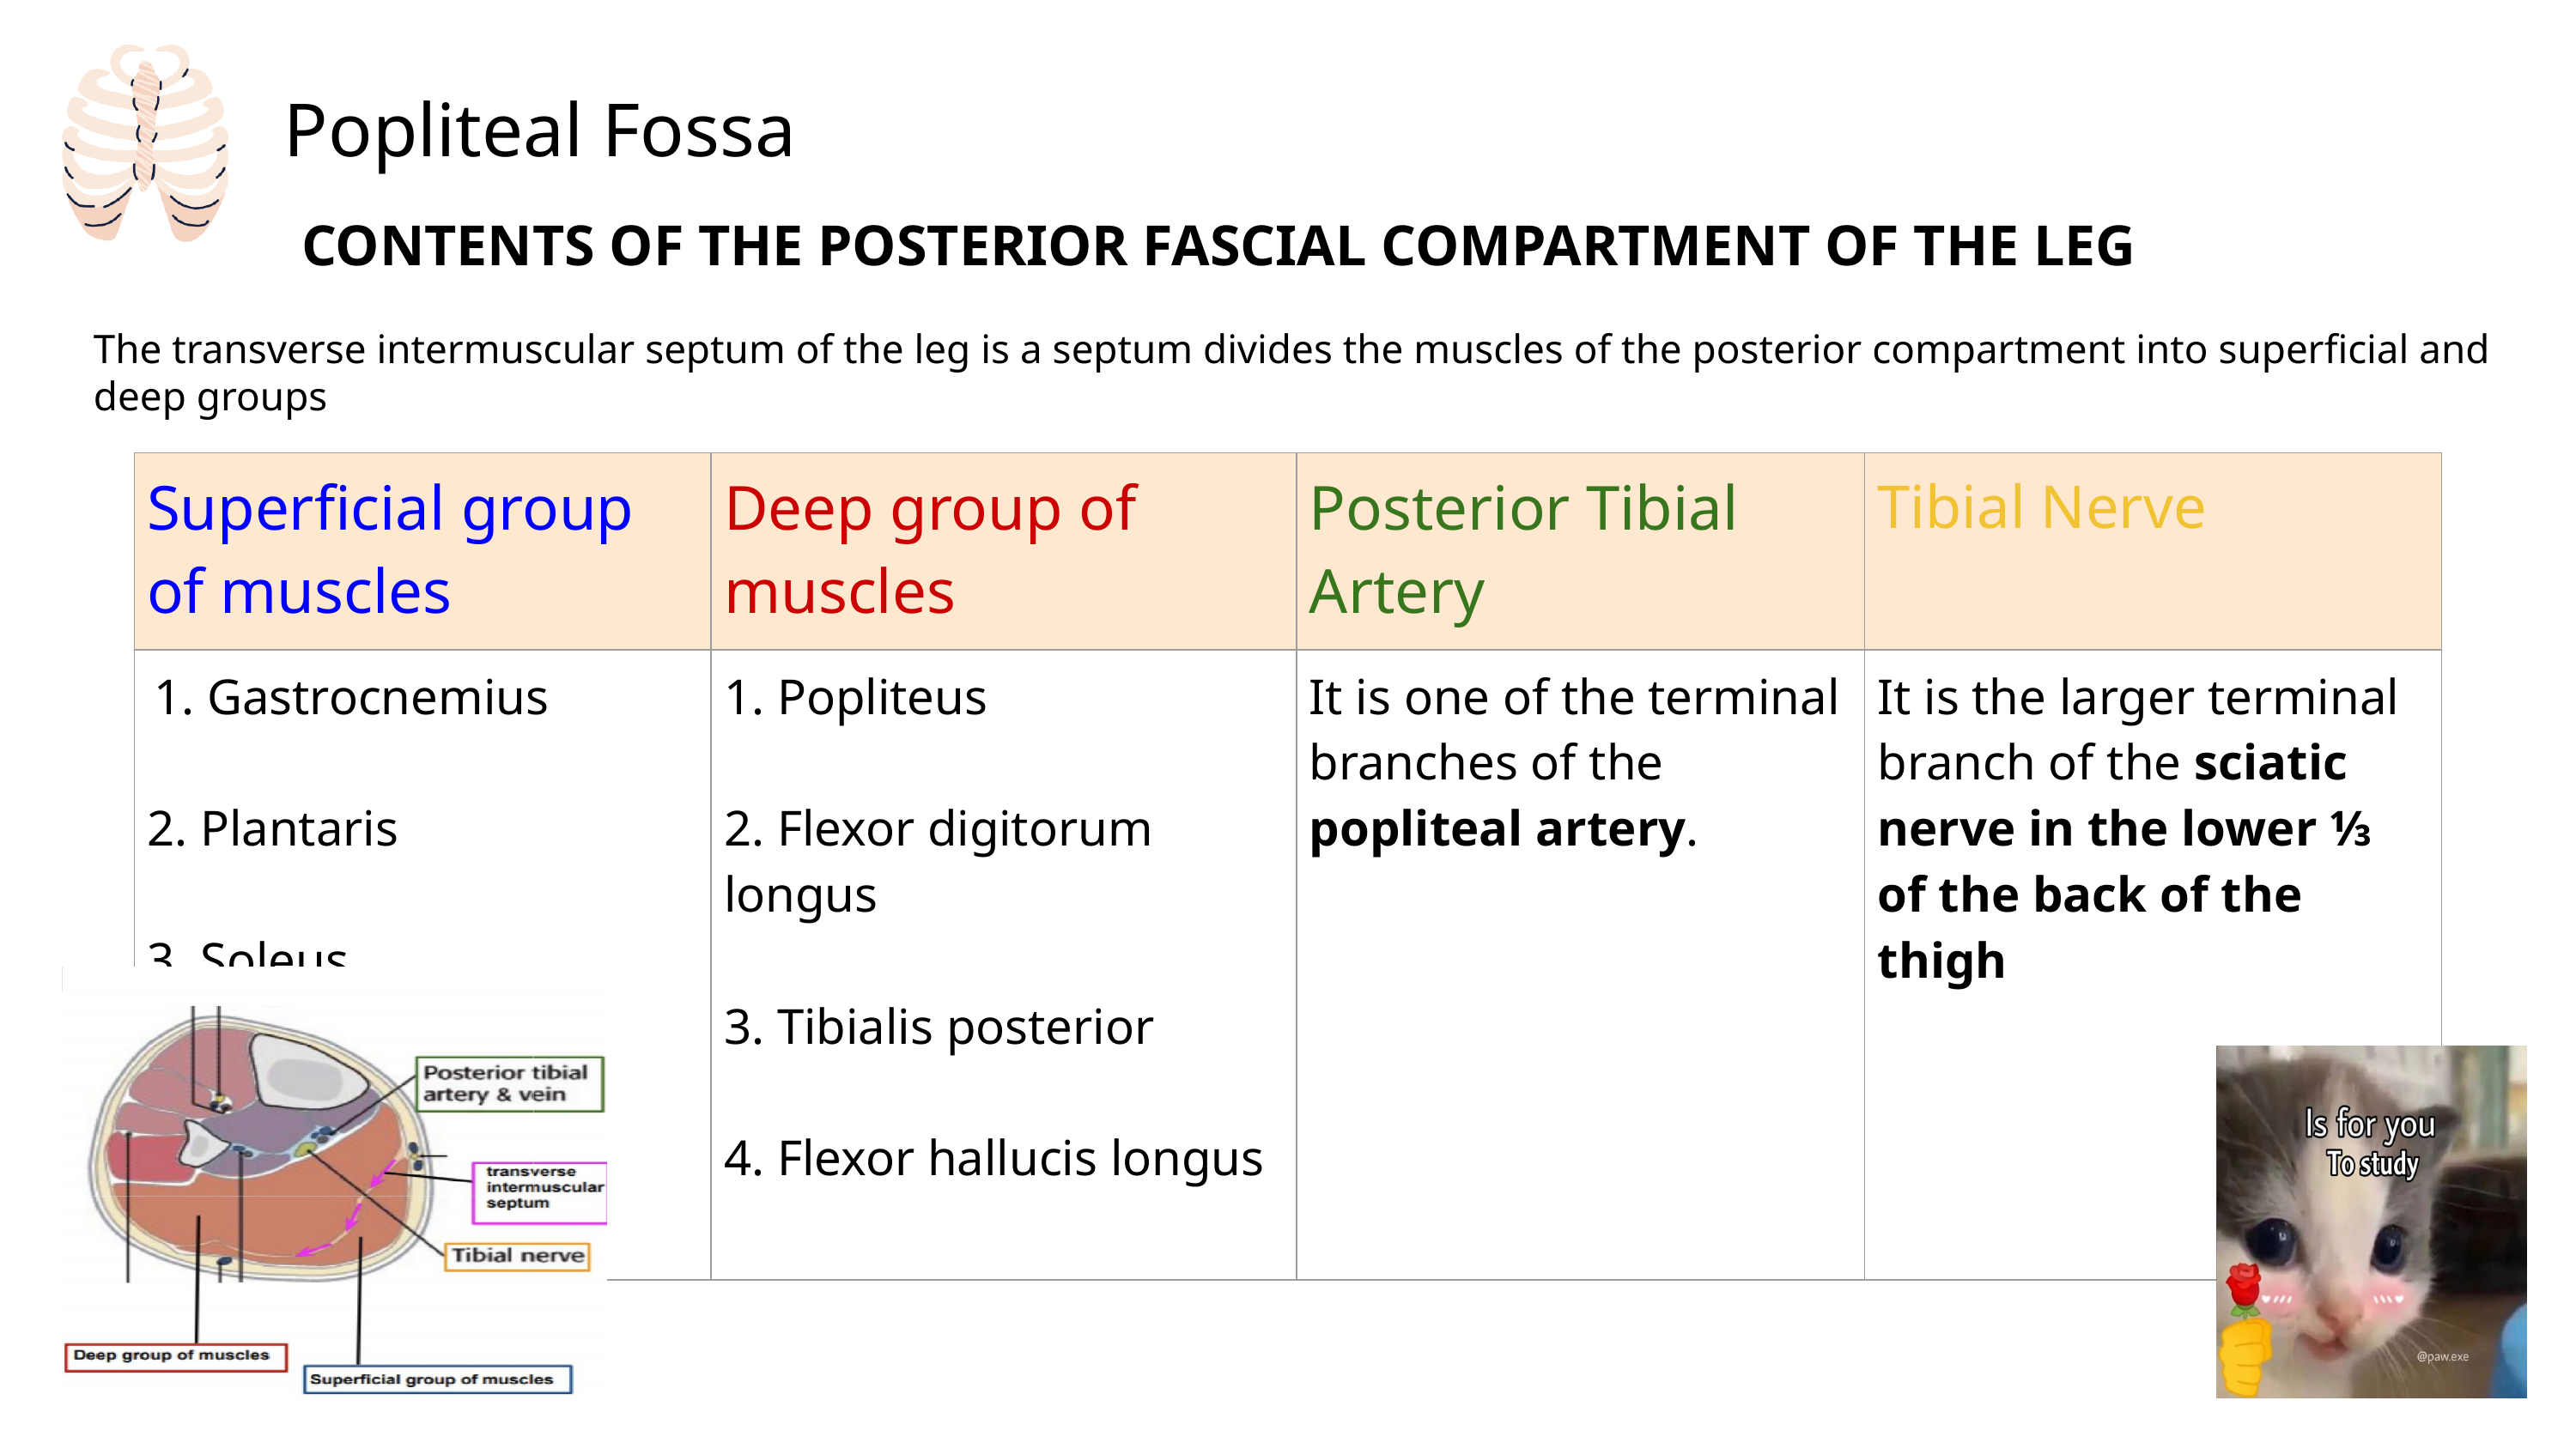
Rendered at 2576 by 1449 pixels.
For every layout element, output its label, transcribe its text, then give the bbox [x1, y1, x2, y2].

text_box The transverse intermuscular septum of the leg is a septum divides the muscles of the posterior compartment into superficial and deep groups [80, 311, 2576, 432]
picture [2216, 1046, 2527, 1398]
text_box [1561, 661, 1566, 718]
text_box Popliteal Fossa [270, 70, 1514, 215]
table_cell 1. Gastrocnemius 2. Plantaris 3. Soleus [135, 651, 710, 1279]
table_cell It is the larger terminal branch of the sciatic nerve in the lower ⅓ of the back of the thigh [1865, 651, 2441, 1279]
text_box CONTENTS OF THE POSTERIOR FASCIAL COMPARTMENT OF THE LEG [289, 197, 2576, 290]
table_cell 1. Popliteus 2. Flexor digitorum longus 3. Tibialis posterior 4. Flexor hallucis longus [712, 651, 1296, 1279]
picture [62, 44, 228, 242]
table_header Posterior Tibial Artery [1297, 453, 1864, 649]
picture [62, 967, 607, 1406]
table_cell It is one of the terminal branches of the popliteal artery. [1297, 651, 1864, 1279]
table_header Tibial Nerve [1865, 453, 2441, 649]
table_header Superficial group of muscles [135, 453, 710, 649]
table_header Deep group of muscles [712, 453, 1296, 649]
